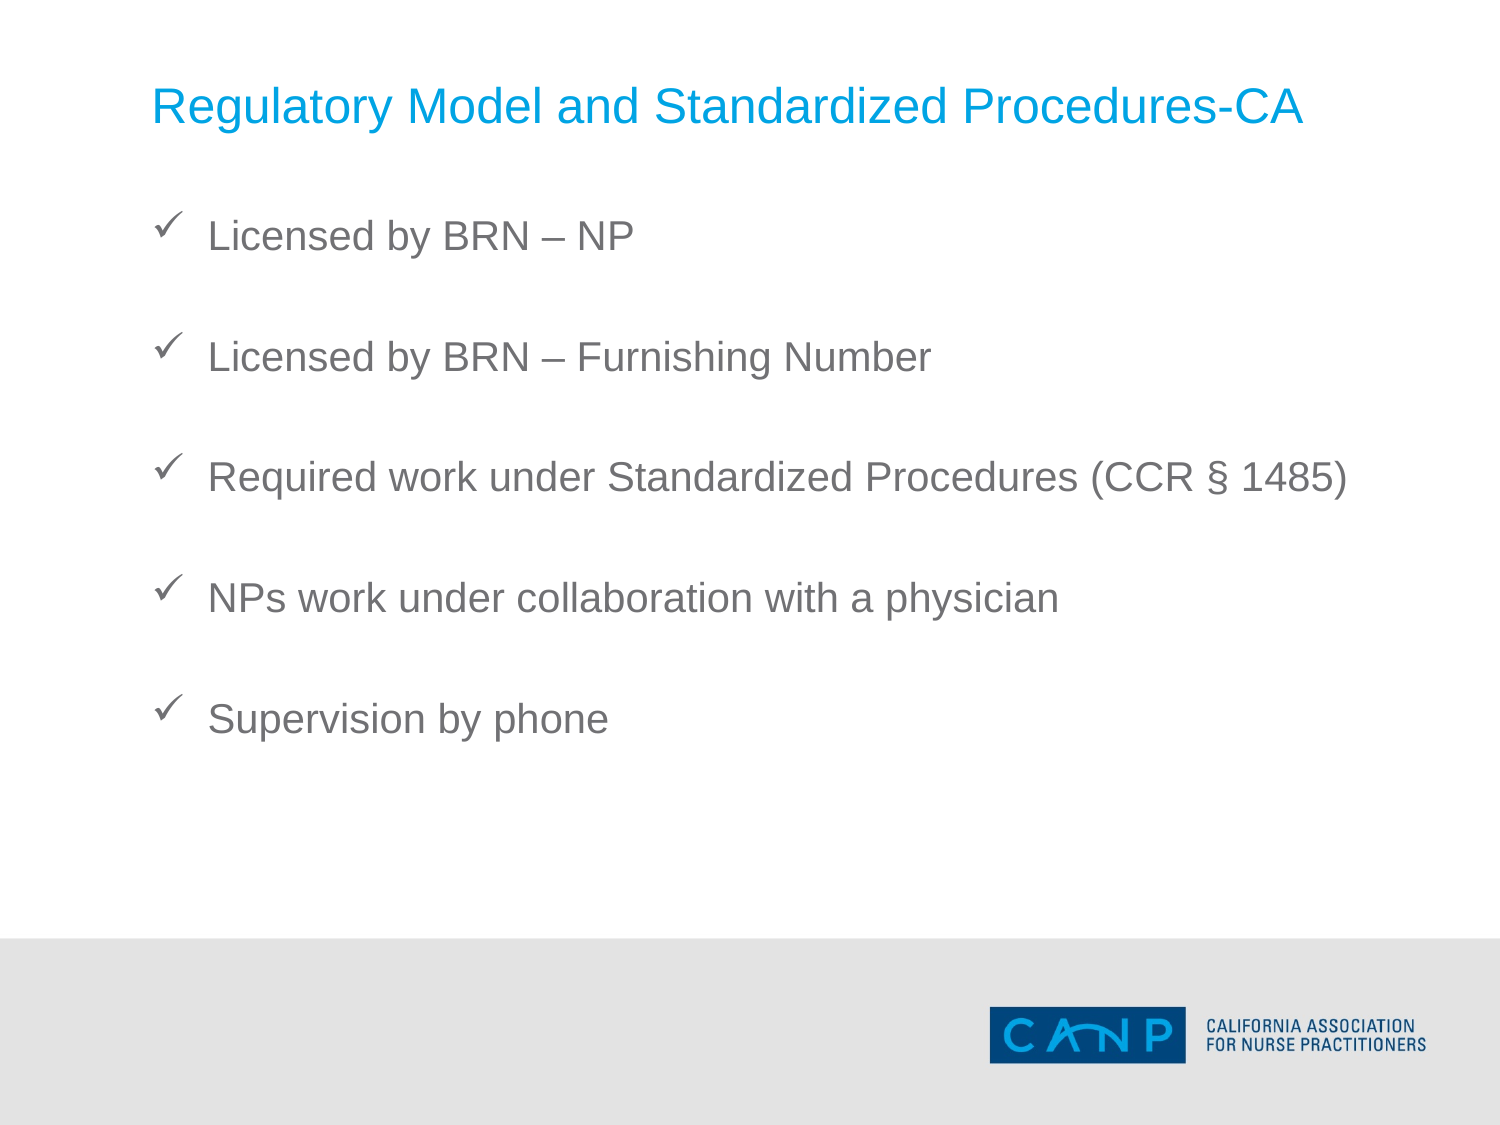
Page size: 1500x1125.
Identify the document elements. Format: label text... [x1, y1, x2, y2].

list Licensed by BRN – NP Licensed by BRN – Furnishing Number Required work under Standardized Procedures (CCR § 1485) NPs work under collaboration with a physician Supervision by phone [136, 140, 1429, 883]
title Regulatory Model and Standardized Procedures-CA [136, 37, 1425, 140]
picture [0, 0, 1500, 1125]
